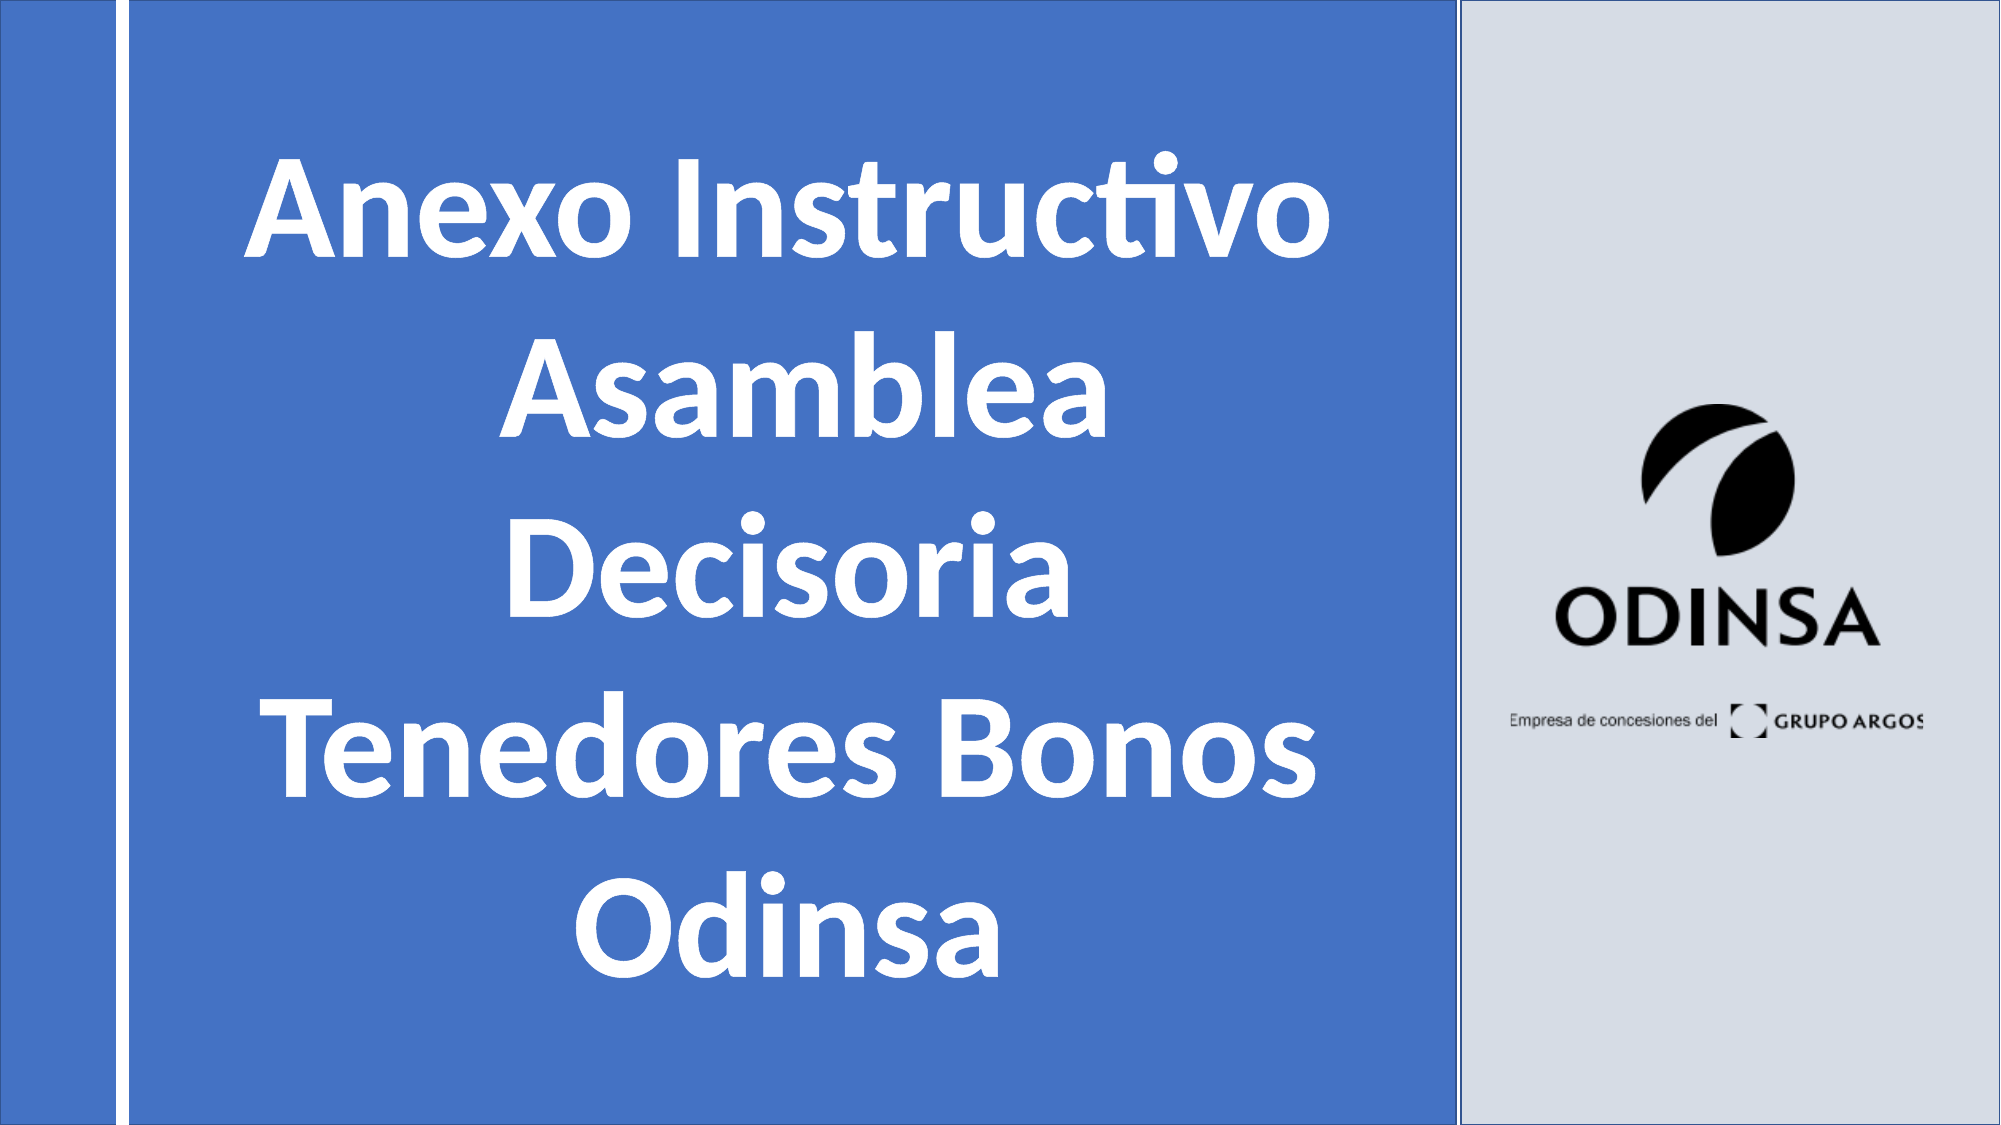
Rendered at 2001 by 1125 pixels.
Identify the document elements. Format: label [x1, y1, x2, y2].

picture [1510, 404, 1924, 738]
text_box [0, 0, 2000, 1125]
